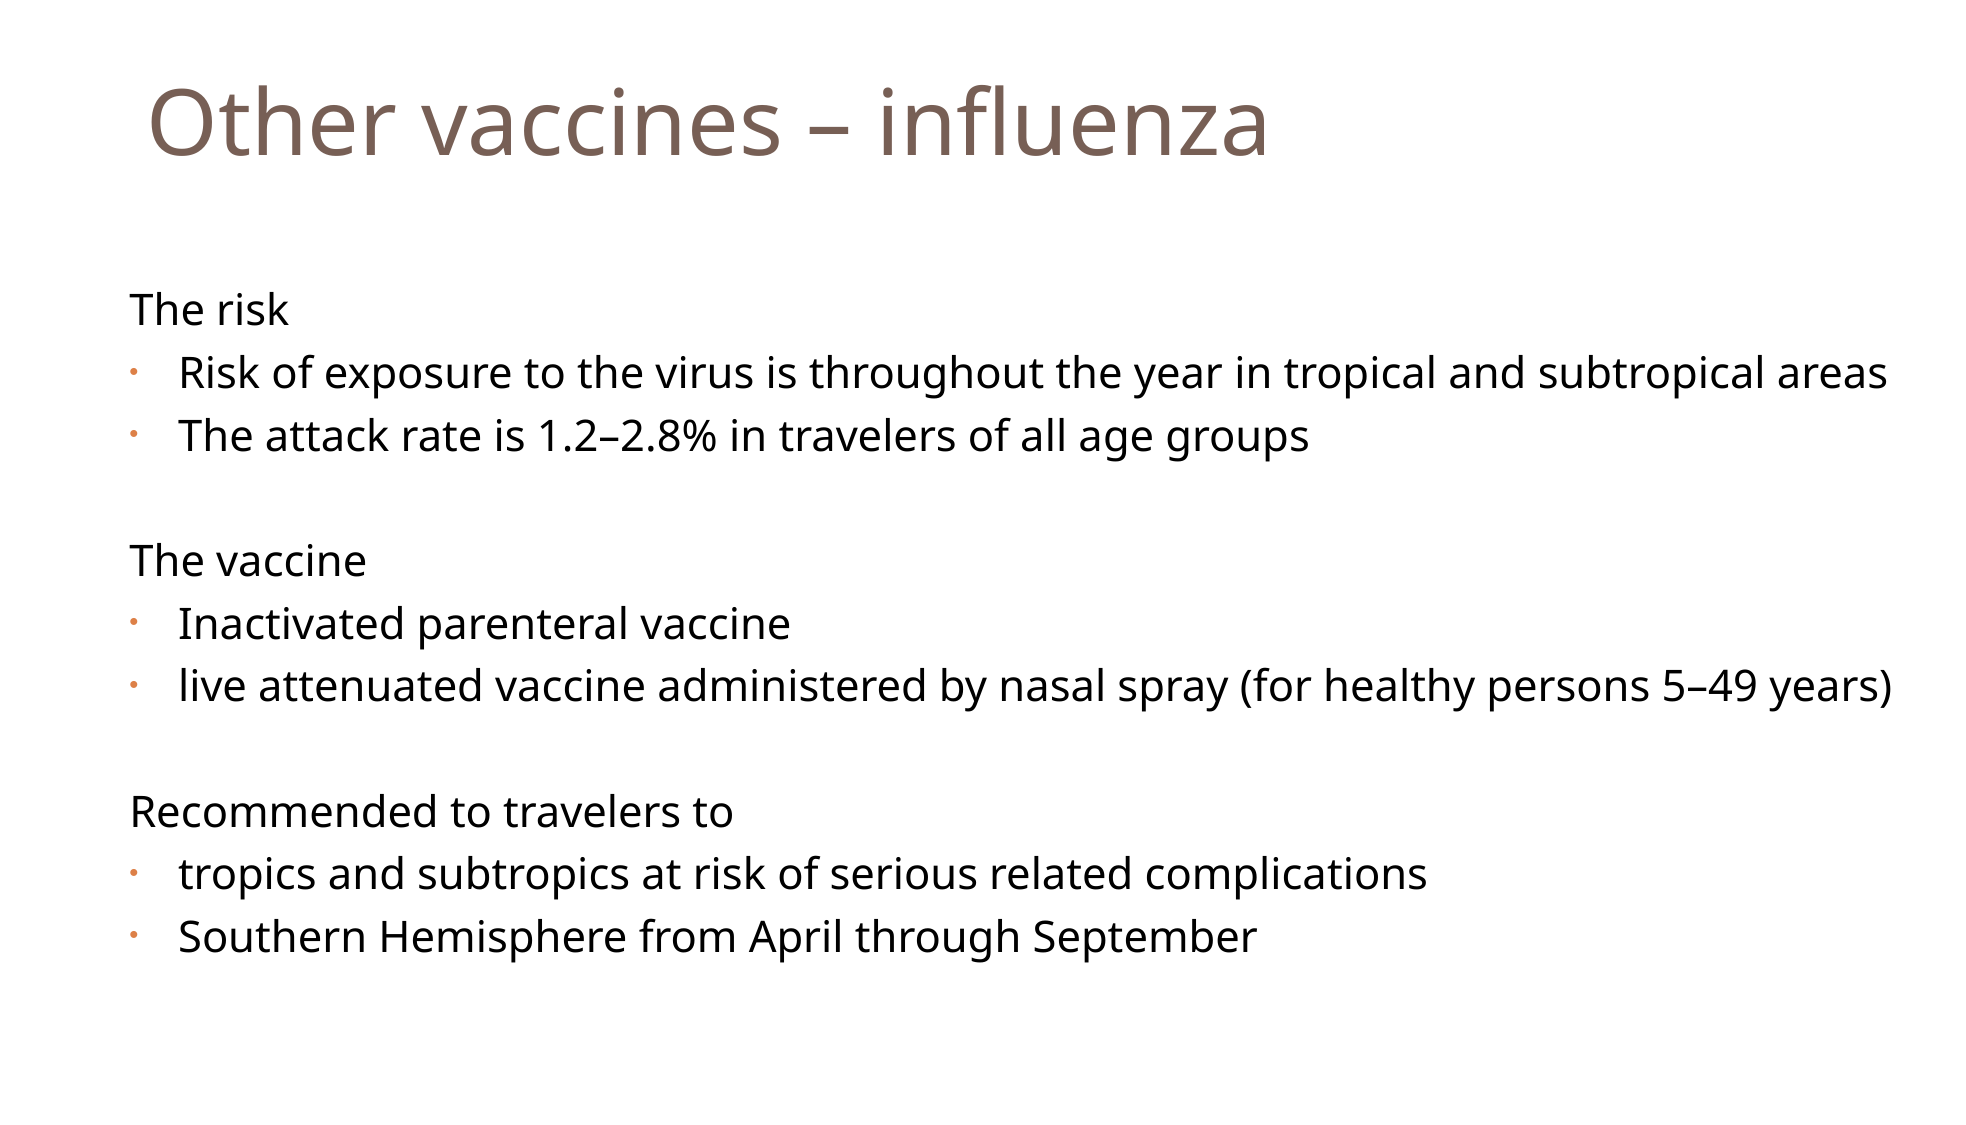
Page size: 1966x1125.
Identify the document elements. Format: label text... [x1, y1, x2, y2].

title Other vaccines – influenza [131, 37, 1884, 200]
list The risk Risk of exposure to the virus is throughout the year in tropical and subtropical areas The attack rate is 1.2–2.8% in travelers of all age groups The vaccine Inactivated parenteral vaccine live attenuated vaccine administered by nasal spray (for healthy persons 5–49 years) Recommended to travelers to tropics and subtropics at risk of serious related complications Southern Hemisphere from April through September [114, 275, 1916, 1013]
